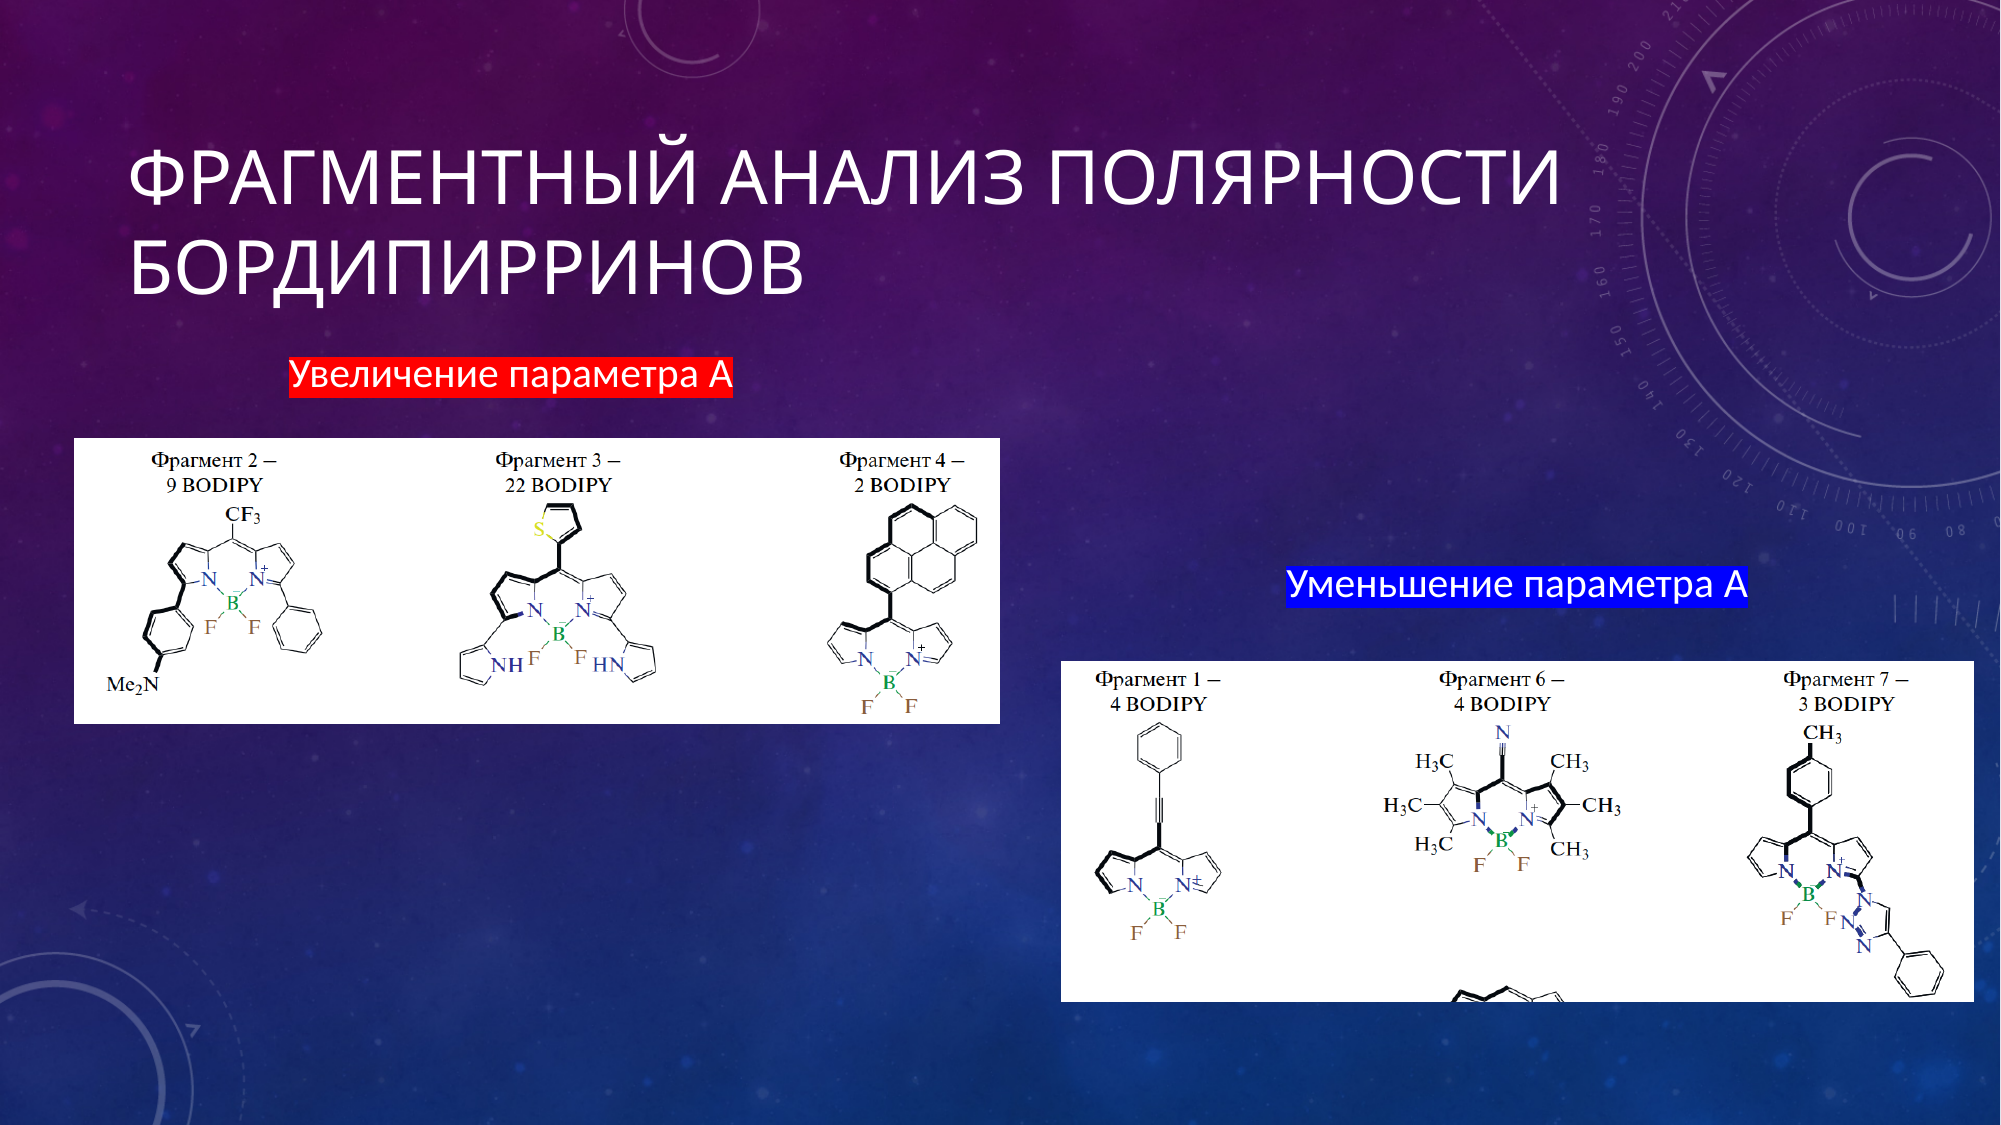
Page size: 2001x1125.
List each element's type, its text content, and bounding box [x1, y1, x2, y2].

text_box Уменьшение параметра A [1271, 548, 1764, 613]
title Фрагментный анализ полярности бордипирринов [112, 99, 1775, 339]
picture [0, 0, 2001, 1125]
text_box Увеличение параметра A [274, 338, 748, 404]
